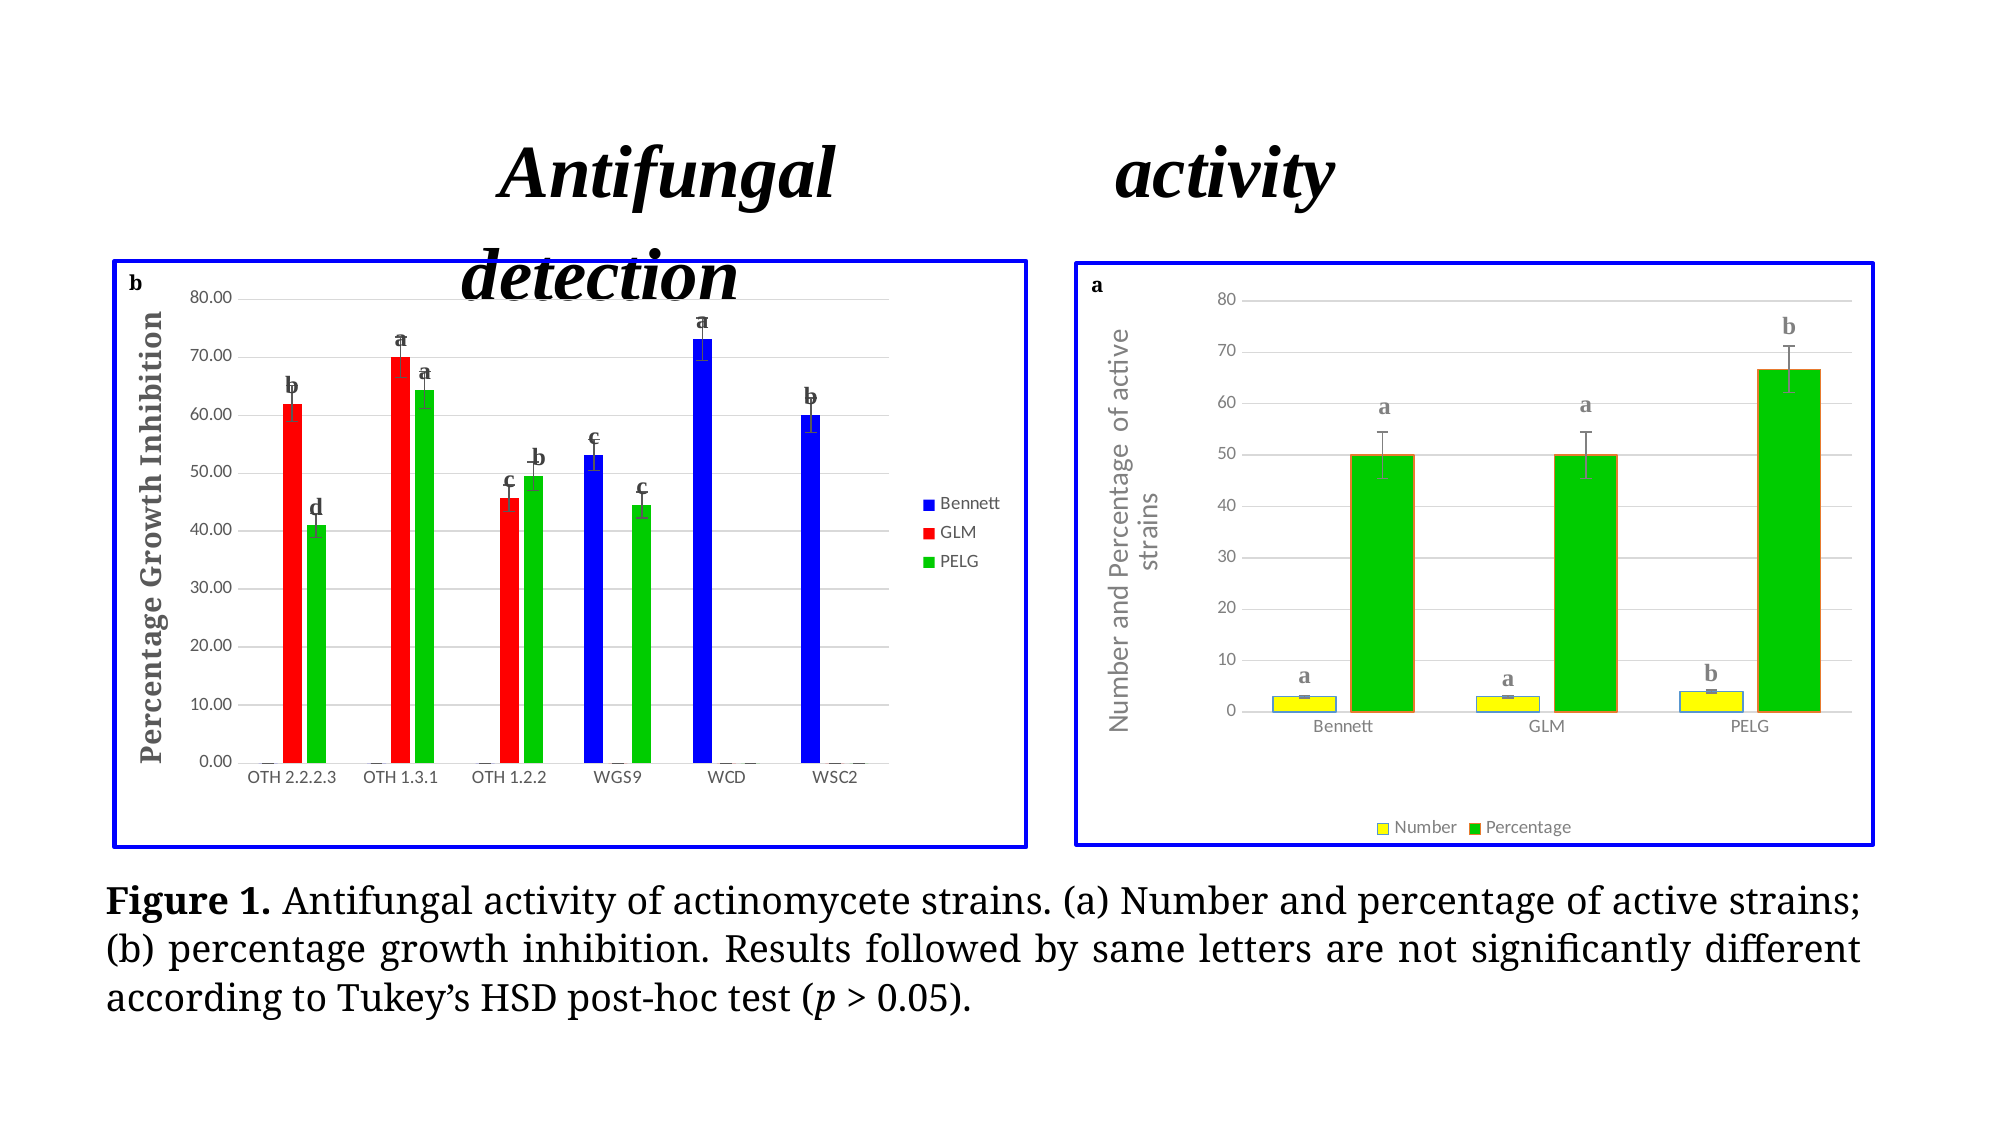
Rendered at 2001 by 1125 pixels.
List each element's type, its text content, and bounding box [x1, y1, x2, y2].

text_box Figure 1. Antifungal activity of actinomycete strains. (a) Number and percentage of active strains; (b) percentage growth inhibition. Results followed by same letters are not significantly different according to Tukey’s HSD post-hoc test (p > 0.05). [91, 866, 1878, 1026]
chart [112, 258, 1029, 850]
chart [1074, 261, 1875, 847]
text_box Antifungal activity detection [446, 101, 1351, 220]
